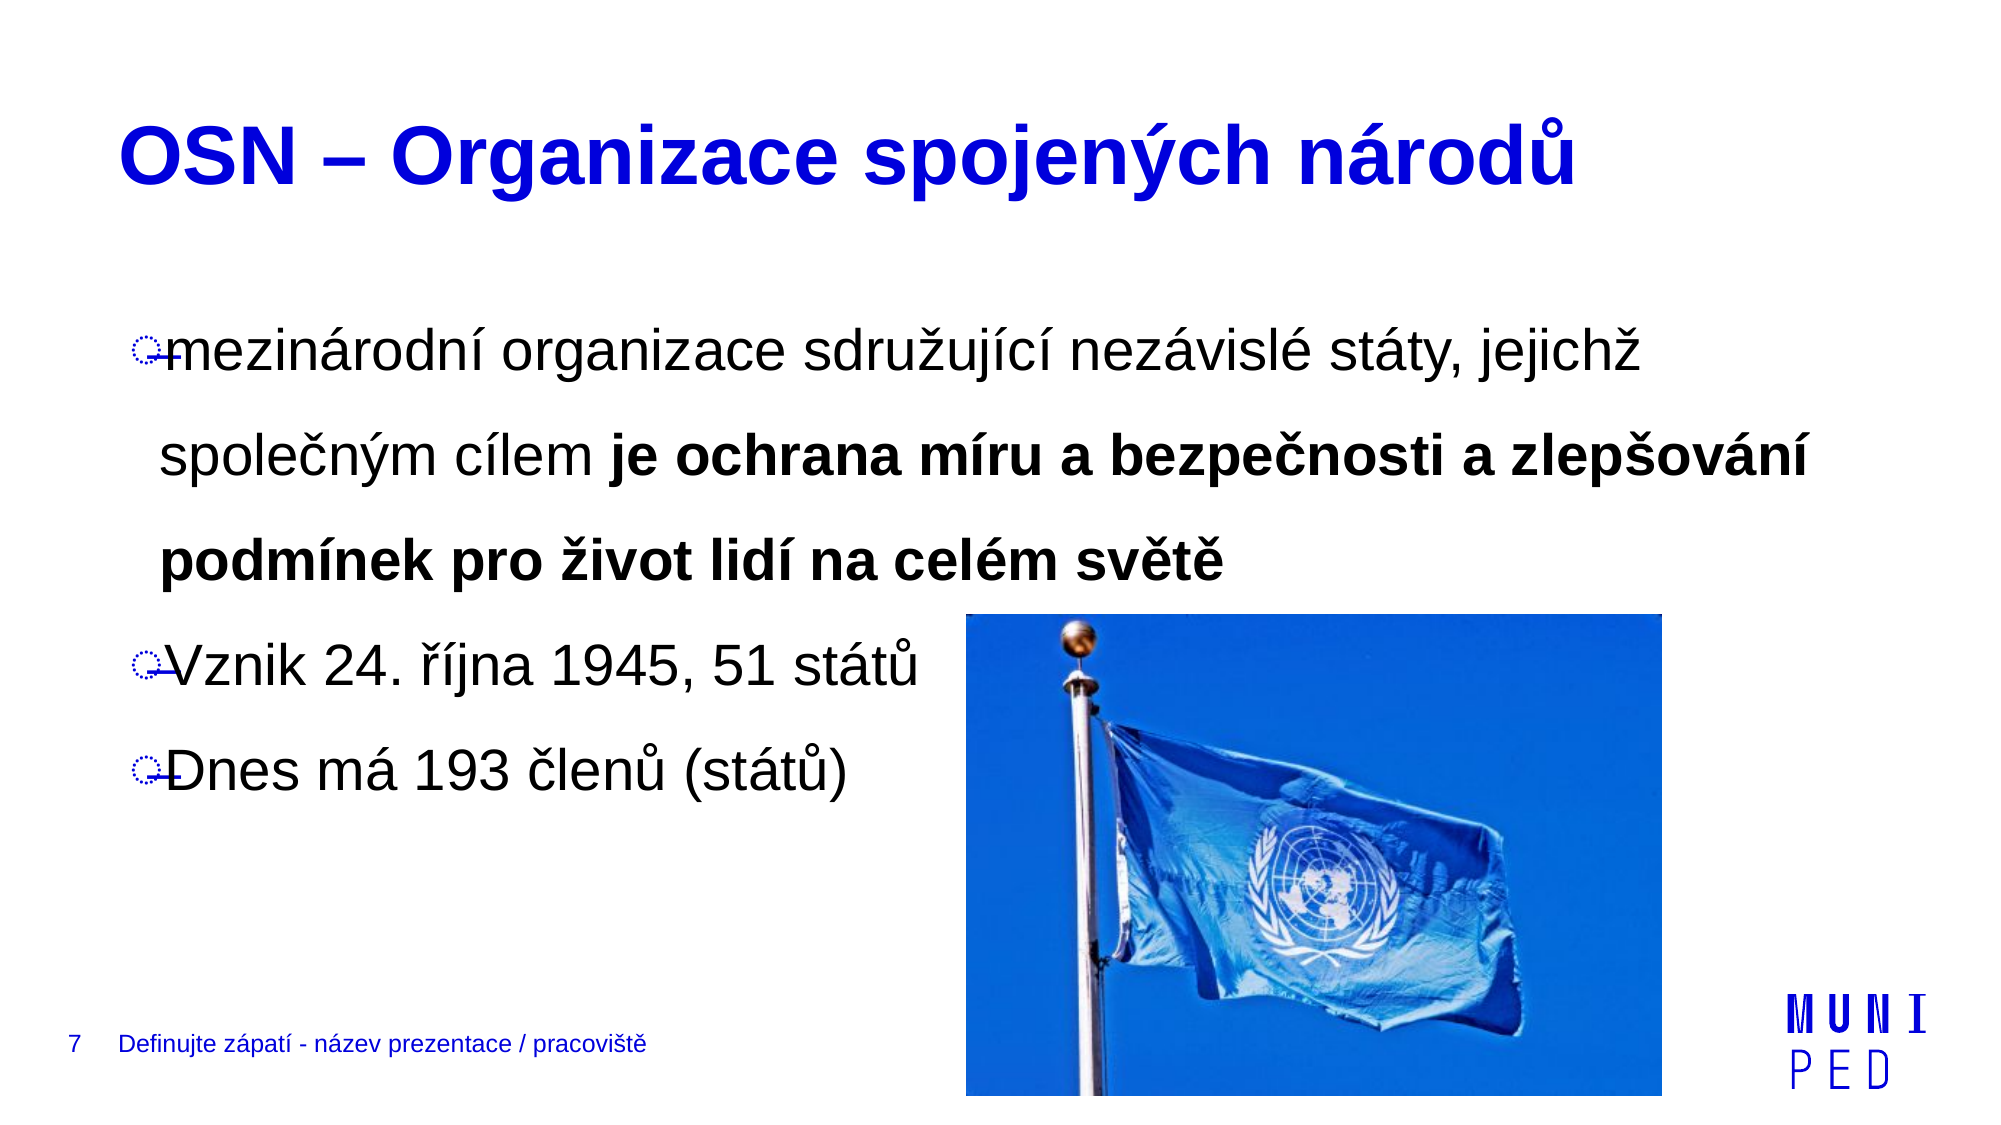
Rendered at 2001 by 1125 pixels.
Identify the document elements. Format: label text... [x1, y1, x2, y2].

list mezinárodní organizace sdružující nezávislé státy, jejichž společným cílem je ochrana míru a bezpečnosti a zlepšování podmínek pro život lidí na celém světě Vznik 24. října 1945, 51 států Dnes má 193 členů (států) [118, 277, 1883, 957]
picture [966, 614, 1663, 1096]
footer Definujte zápatí - název prezentace / pracoviště [118, 1021, 961, 1063]
title OSN – Organizace spojených národů [118, 118, 1883, 193]
slide_number 7 [67, 1021, 110, 1063]
